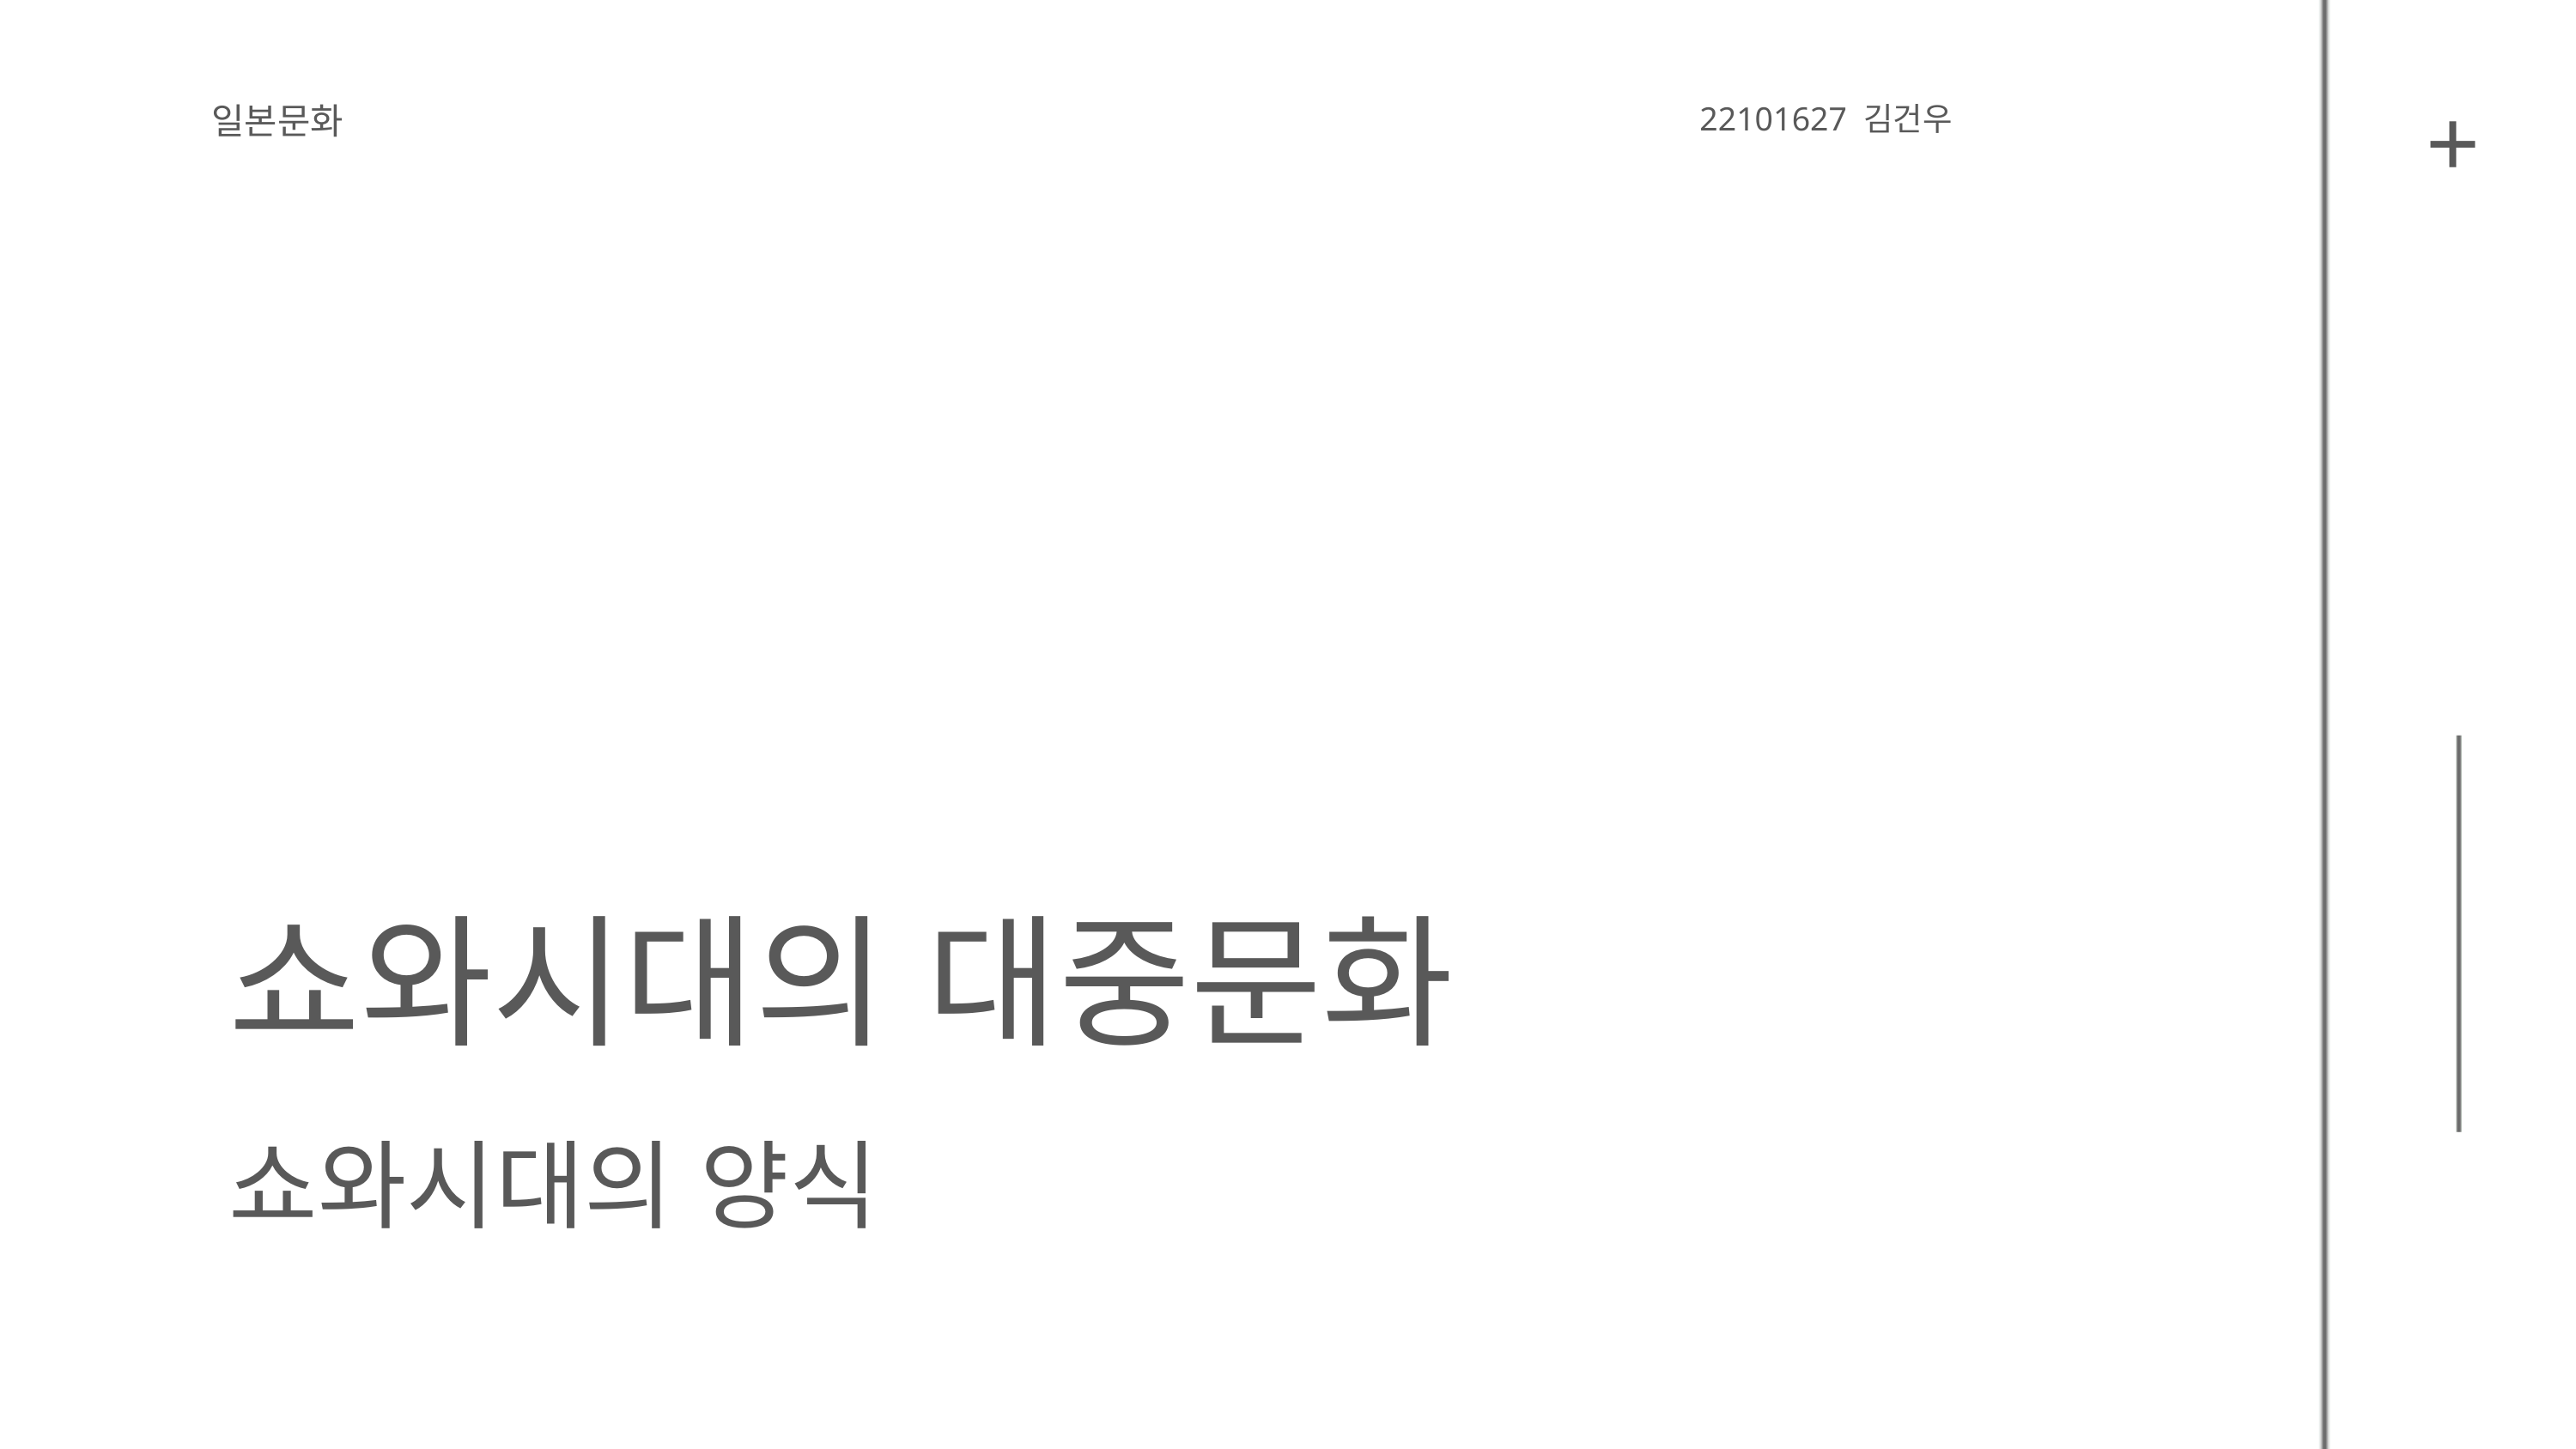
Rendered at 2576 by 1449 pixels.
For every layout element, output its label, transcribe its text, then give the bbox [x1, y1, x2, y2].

picture [2314, 0, 2336, 739]
text_box 일본문화 [198, 92, 1064, 149]
text_box 쇼와시대의 양식 [216, 1118, 2099, 1247]
picture [2314, 943, 2336, 1449]
picture [2451, 736, 2467, 739]
picture [2451, 764, 2467, 925]
picture [2451, 943, 2467, 1131]
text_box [2260, 925, 2576, 943]
text_box 22101627 김건우 [1516, 92, 2136, 144]
text_box 쇼와시대의 대중문화 [216, 885, 2253, 1070]
text_box + [2390, 76, 2516, 203]
picture [2314, 764, 2336, 925]
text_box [1533, 739, 2576, 764]
